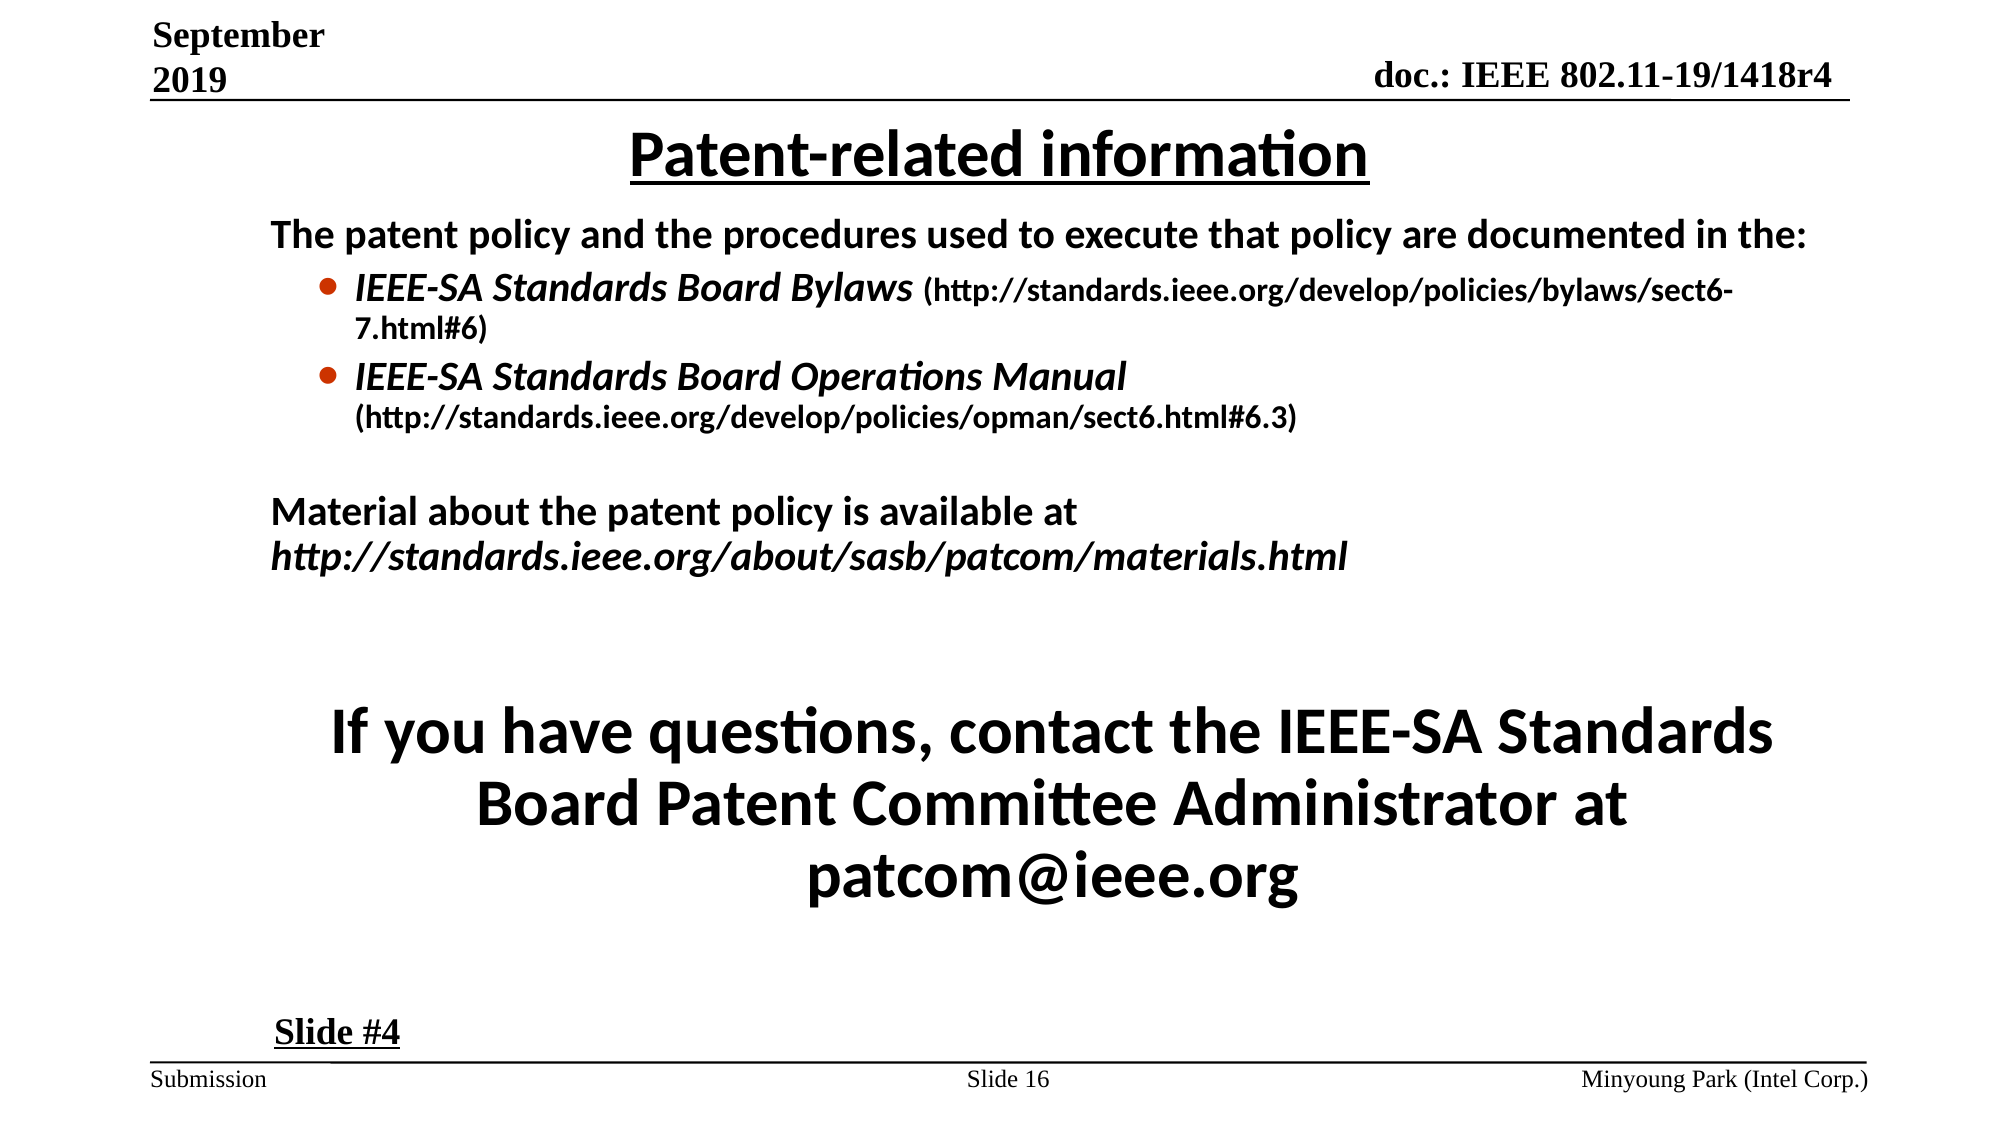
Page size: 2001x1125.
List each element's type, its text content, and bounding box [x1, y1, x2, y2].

footer Minyoung Park (Intel Corp.) [1266, 1061, 1869, 1093]
text_box The patent policy and the procedures used to execute that policy are documented in the: IEEE-SA Standards Board Bylaws (http://standards.ieee.org/develop/policies/bylaws/sect6-7.html#6) IEEE-SA Standards Board Operations Manual (http://standards.ieee.org/develop/policies/opman/sect6.html#6.3) Material about the patent policy is available at http://standards.ieee.org/about/sasb/patcom/materials.html If you have questions, contact the IEEE-SA Standards Board Patent Committee Administrator at patcom@ieee.org [152, 187, 1850, 1025]
text_box Slide #4 [259, 999, 416, 1060]
title Patent-related information [362, 163, 1638, 187]
text_box [337, 37, 1688, 163]
slide_number Slide 16 [966, 1061, 1051, 1093]
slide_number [152, 54, 347, 101]
